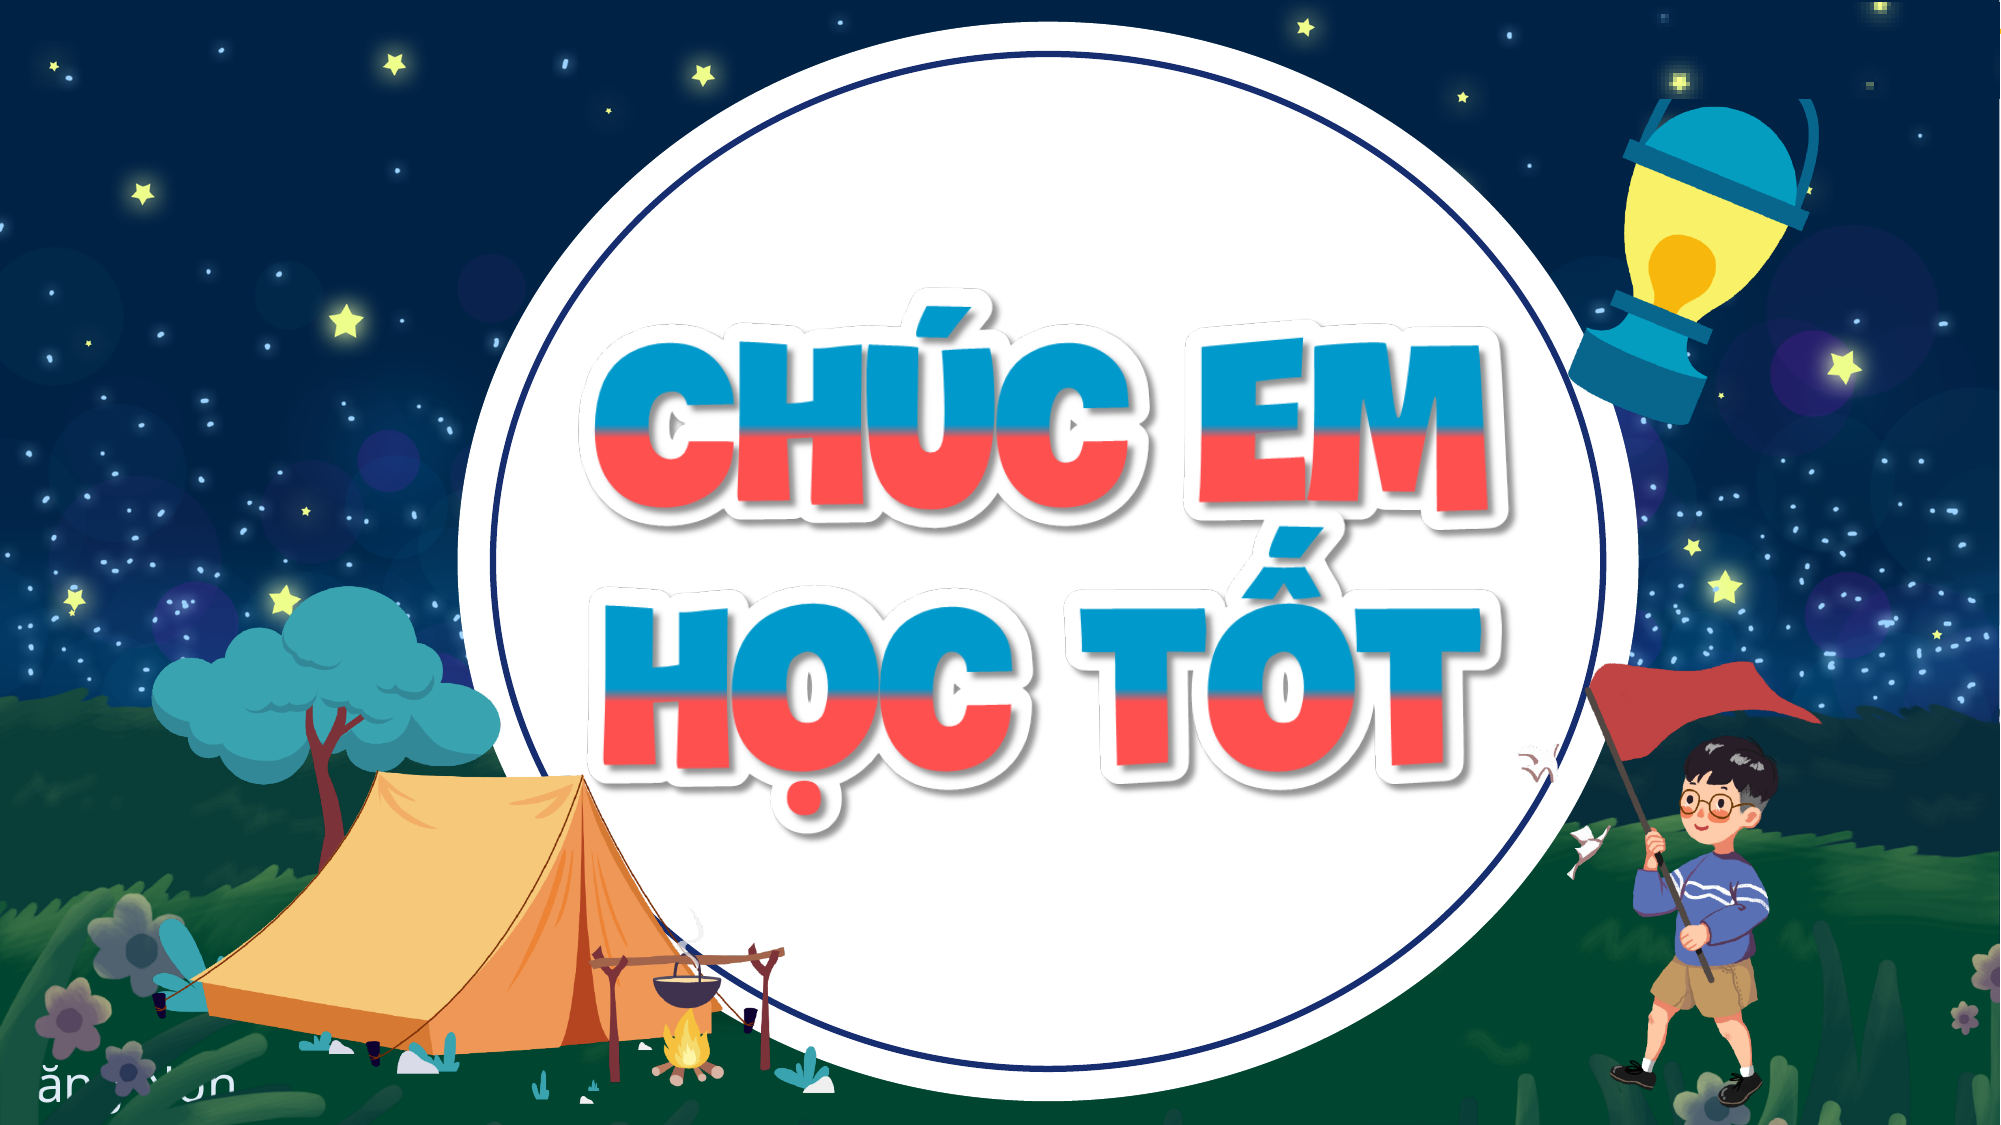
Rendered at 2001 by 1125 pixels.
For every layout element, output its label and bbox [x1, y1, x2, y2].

text_box [862, 849, 1454, 1102]
picture [0, 0, 2001, 1125]
text_box [457, 21, 1639, 651]
